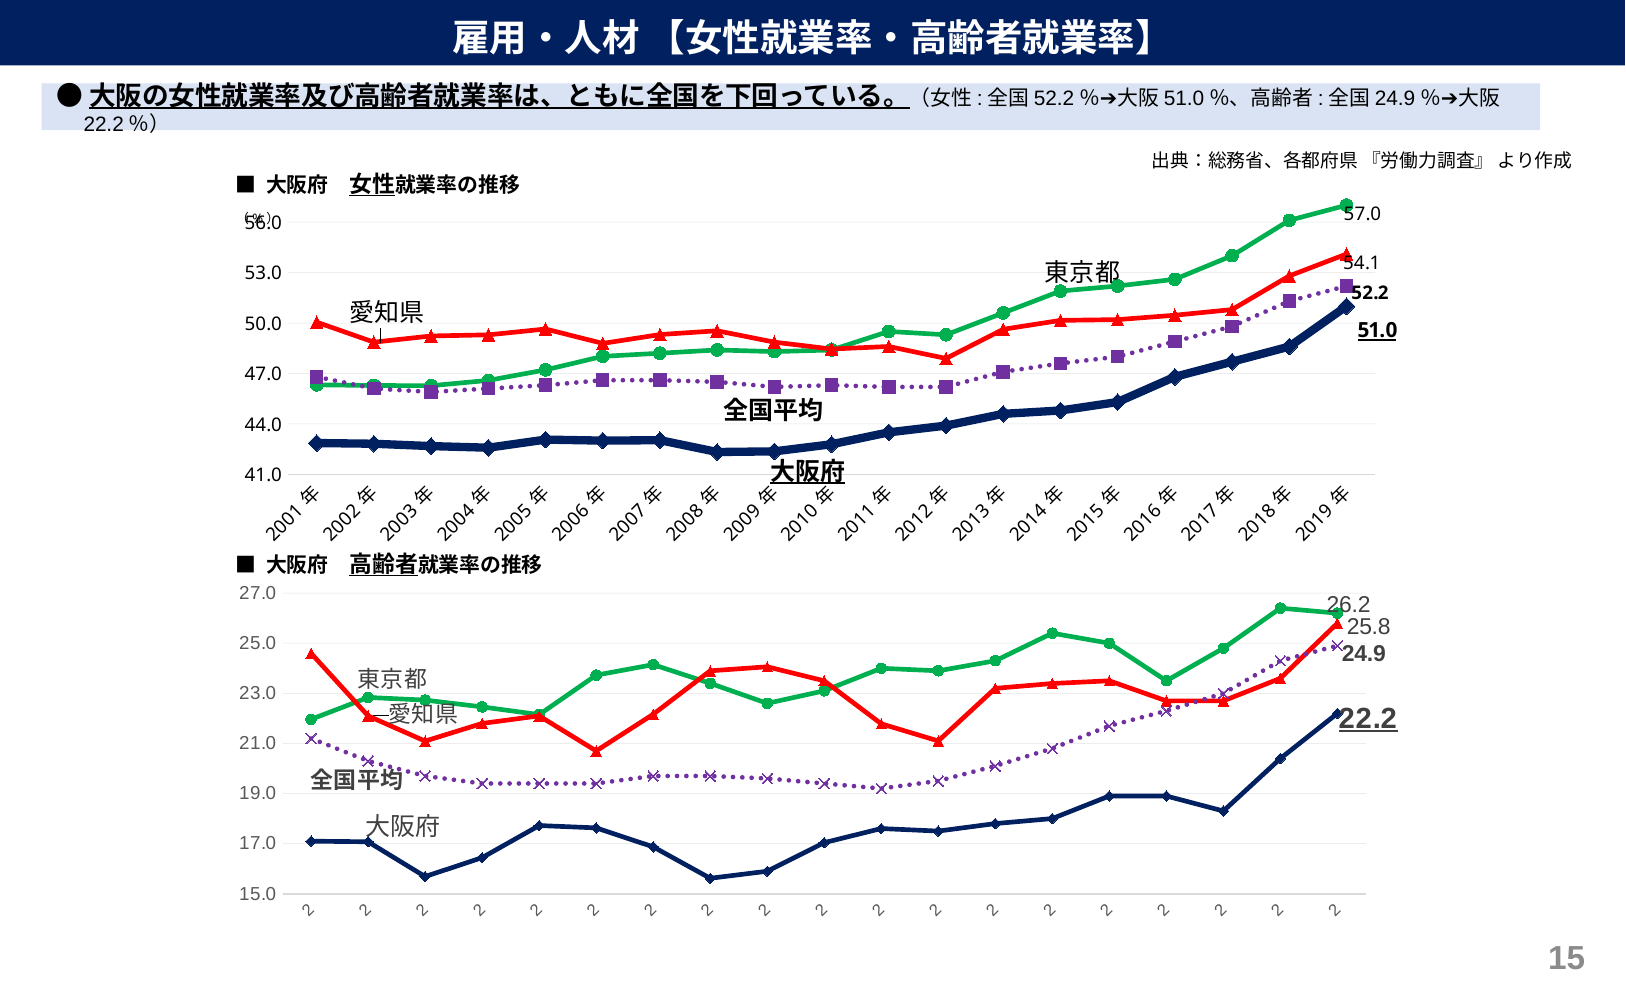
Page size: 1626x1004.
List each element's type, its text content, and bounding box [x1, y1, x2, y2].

chart [221, 198, 1399, 555]
slide_number 14 [1522, 924, 1611, 989]
text_box 雇用・人材 【女性就業率・高齢者就業率】 [0, 0, 1625, 66]
text_box 出典：総務省、各都府県 『労働力調査』 より作成 [1136, 141, 1592, 179]
text_box ■ 大阪府 高齢者就業率の推移 [221, 555, 985, 571]
chart [221, 571, 1417, 959]
text_box ■ 大阪府 女性就業率の推移 [221, 162, 985, 198]
text_box ●大阪の女性就業率及び高齢者就業率は、ともに全国を下回っている。（女性:全国52.2％➔大阪51.0％、高齢者:全国24.9％➔大阪22.2％） [41, 82, 1541, 131]
